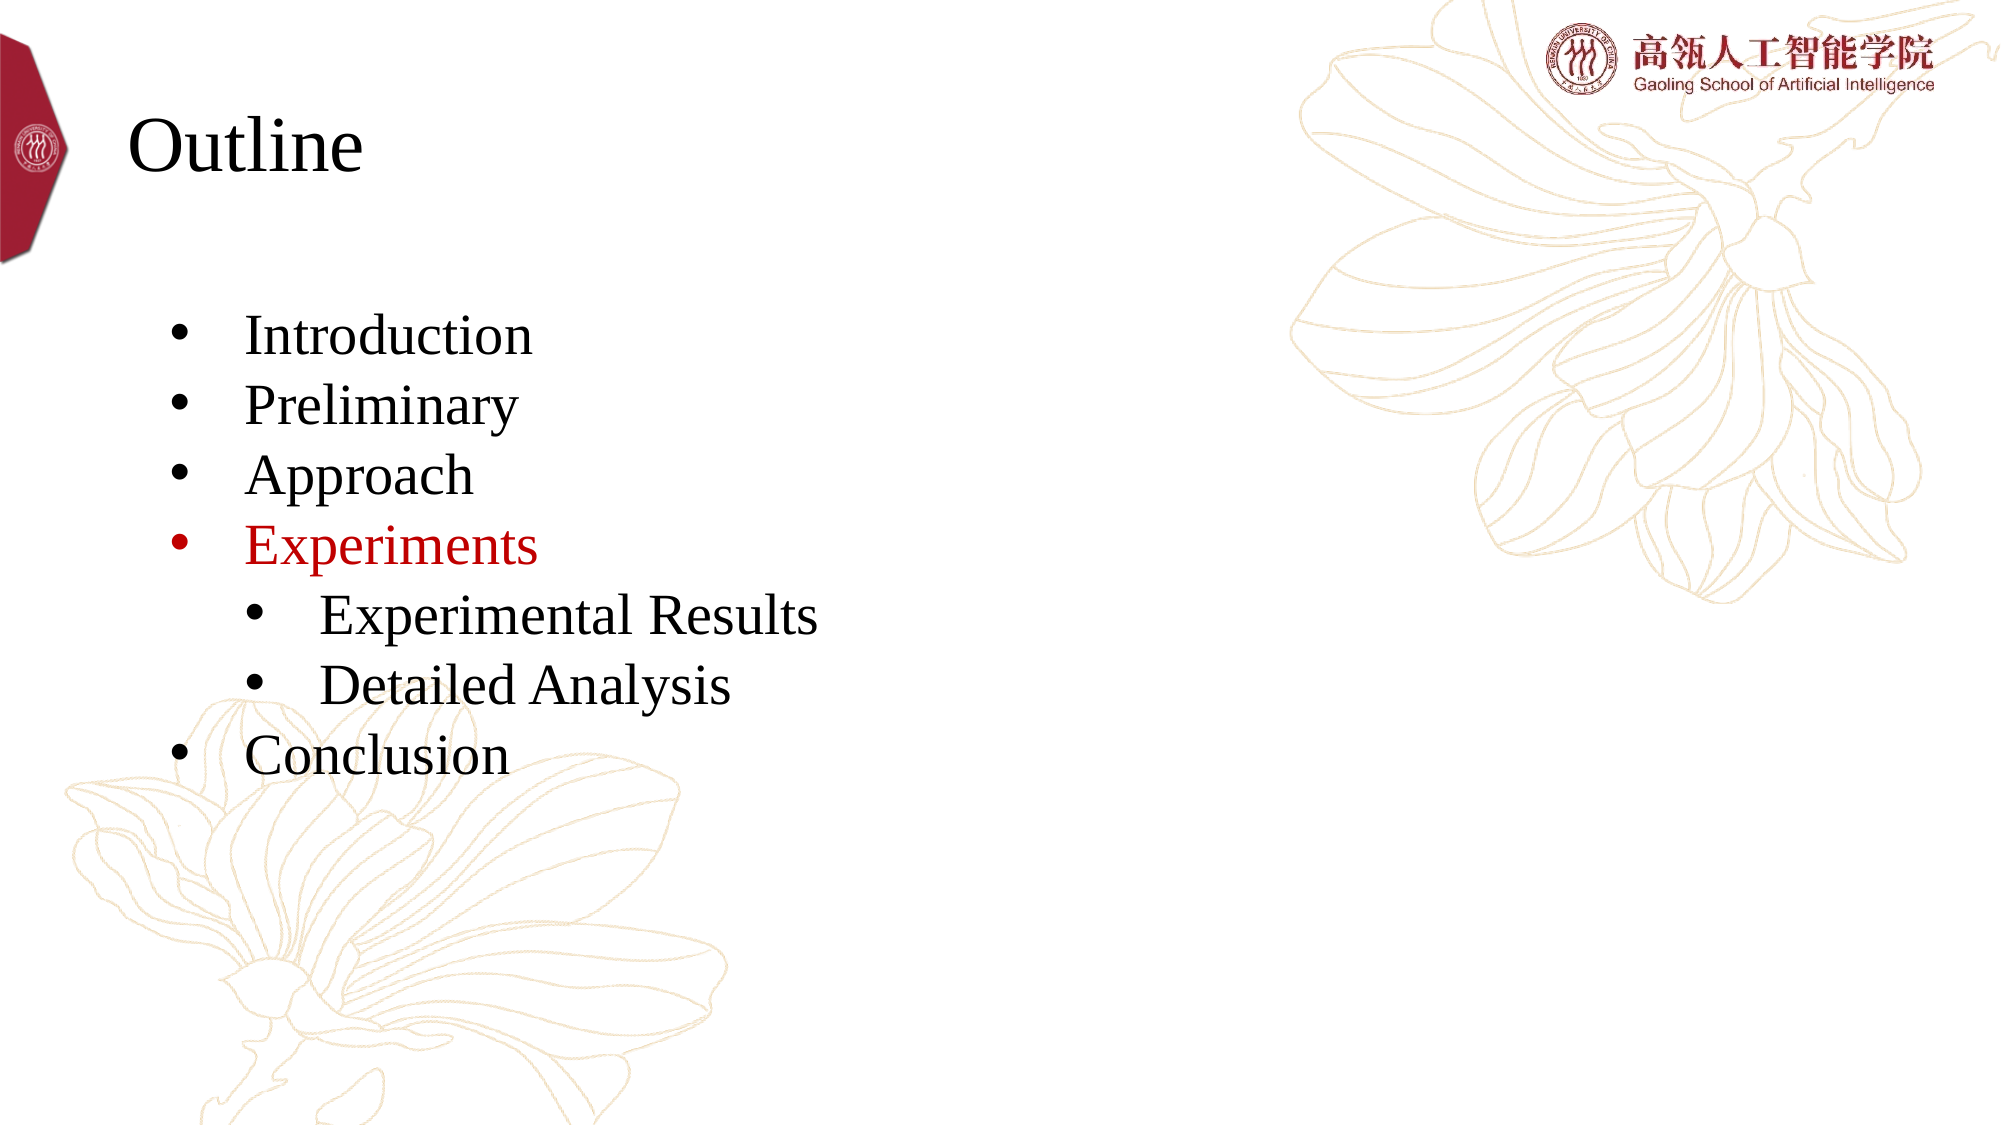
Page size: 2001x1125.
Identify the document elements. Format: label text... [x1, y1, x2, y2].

text_box Introduction Preliminary Approach Experiments Experimental Results Detailed Analysis Conclusion [154, 288, 1840, 794]
title Outline [112, 37, 1838, 255]
picture [0, 22, 74, 282]
picture [1546, 23, 1934, 95]
